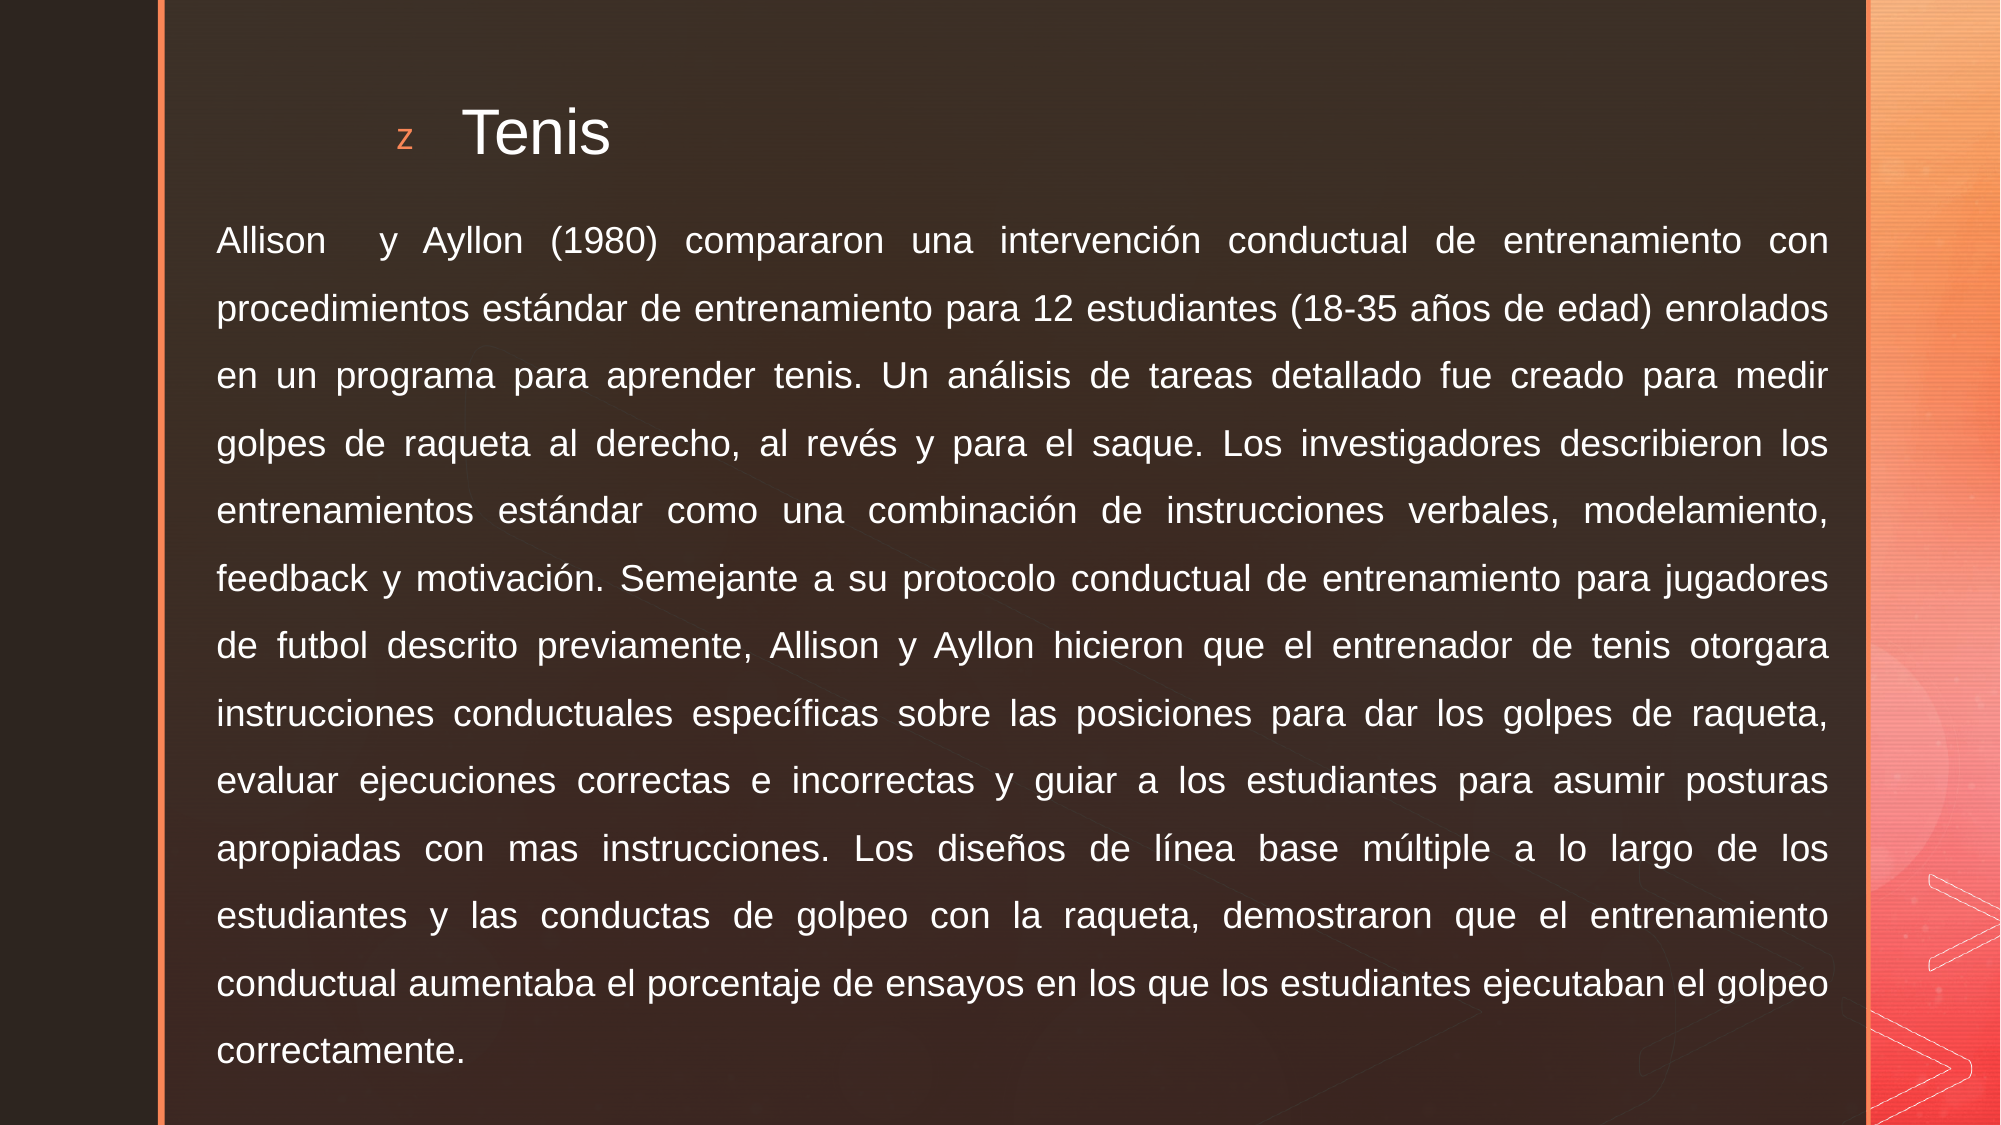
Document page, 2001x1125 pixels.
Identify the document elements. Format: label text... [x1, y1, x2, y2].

picture [1871, 0, 2001, 1125]
title Tenis [446, 91, 1752, 176]
text_box Allison y Ayllon (1980) compararon una intervención conductual de entrenamiento con procedimientos estándar de entrenamiento para 12 estudiantes (18-35 años de edad) enrolados en un programa para aprender tenis. Un análisis de tareas detallado fue creado para medir golpes de raqueta al derecho, al revés y para el saque. Los investigadores describieron los entrenamientos estándar como una combinación de instrucciones verbales, modelamiento, feedback y motivación. Semejante a su protocolo conductual de entrenamiento para jugadores de futbol descrito previamente, Allison y Ayllon hicieron que el entrenador de tenis otorgara instrucciones conductuales específicas sobre las posiciones para dar los golpes de raqueta, evaluar ejecuciones correctas e incorrectas y guiar a los estudiantes para asumir posturas apropiadas con mas instrucciones. Los diseños de línea base múltiple a lo largo de los estudiantes y las conductas de golpeo con la raqueta, demostraron que el entrenamiento conductual aumentaba el porcentaje de ensayos en los que los estudiantes ejecutaban el golpeo correctamente. [201, 186, 1844, 1079]
